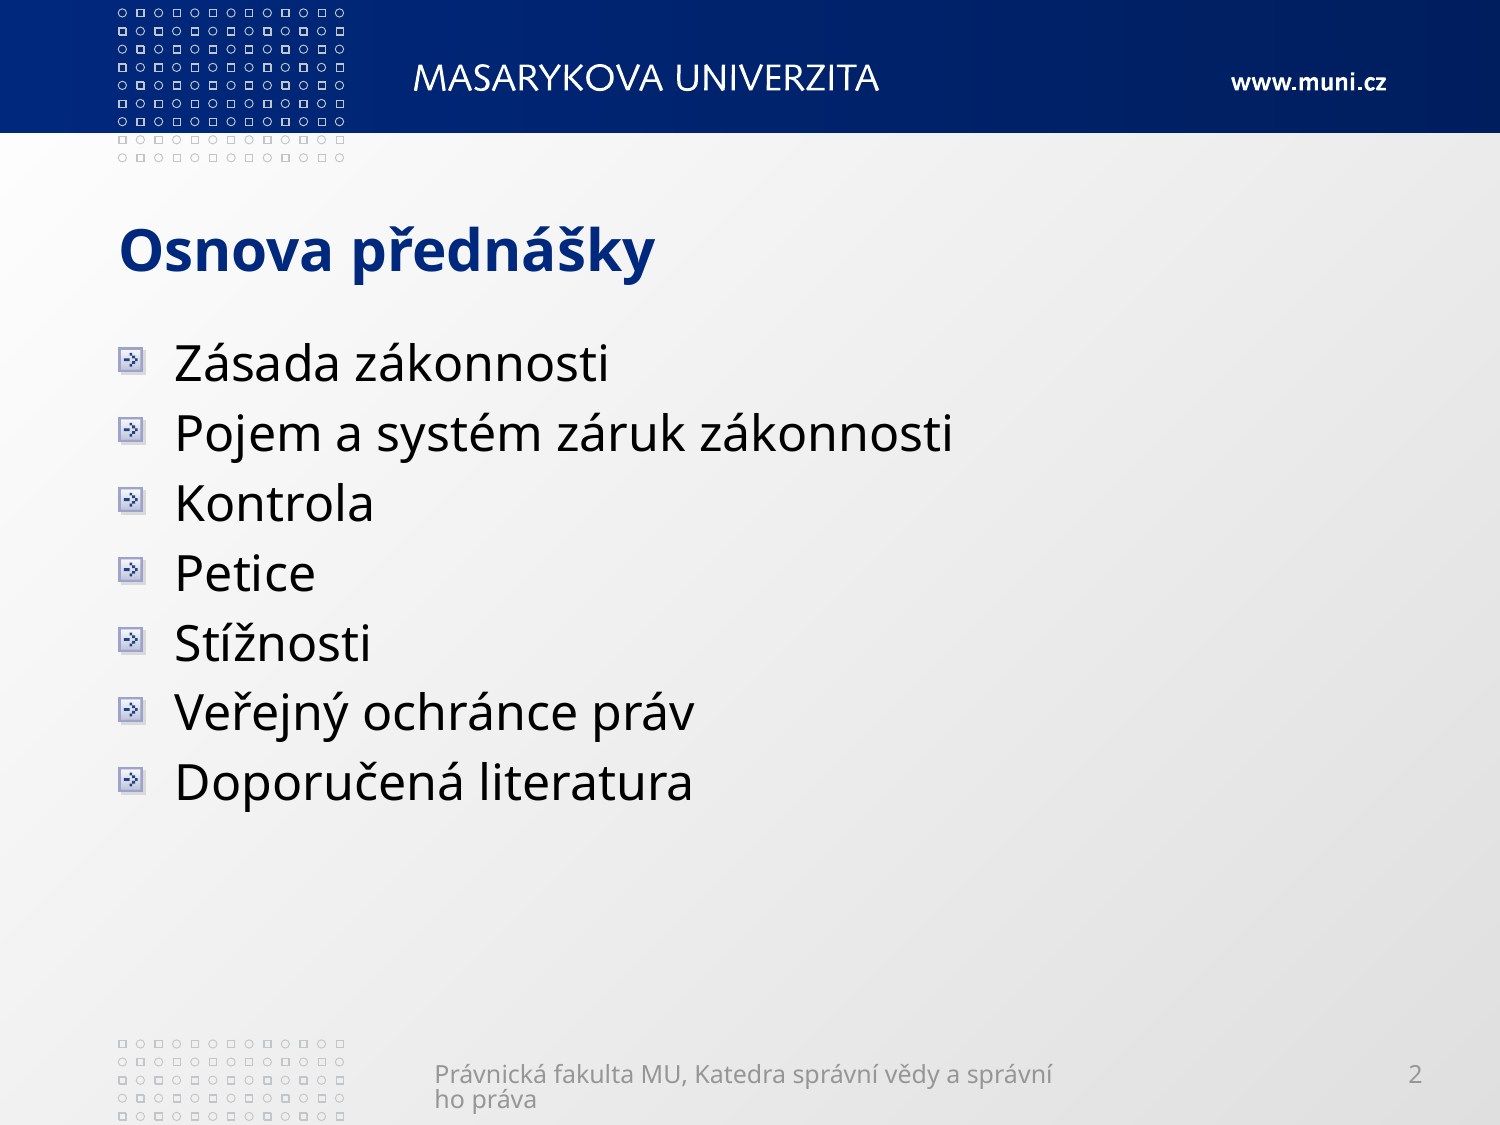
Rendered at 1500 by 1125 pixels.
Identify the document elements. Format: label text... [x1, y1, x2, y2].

list Zásada zákonnosti Pojem a systém záruk zákonnosti Kontrola Petice Stížnosti Veřejný ochránce práv Doporučená literatura [117, 330, 1470, 1007]
title Osnova přednášky [117, 184, 1403, 292]
slide_number 2 [1124, 1024, 1438, 1101]
footer Právnická fakulta MU, Katedra správní vědy a správního práva [419, 1024, 1081, 1101]
